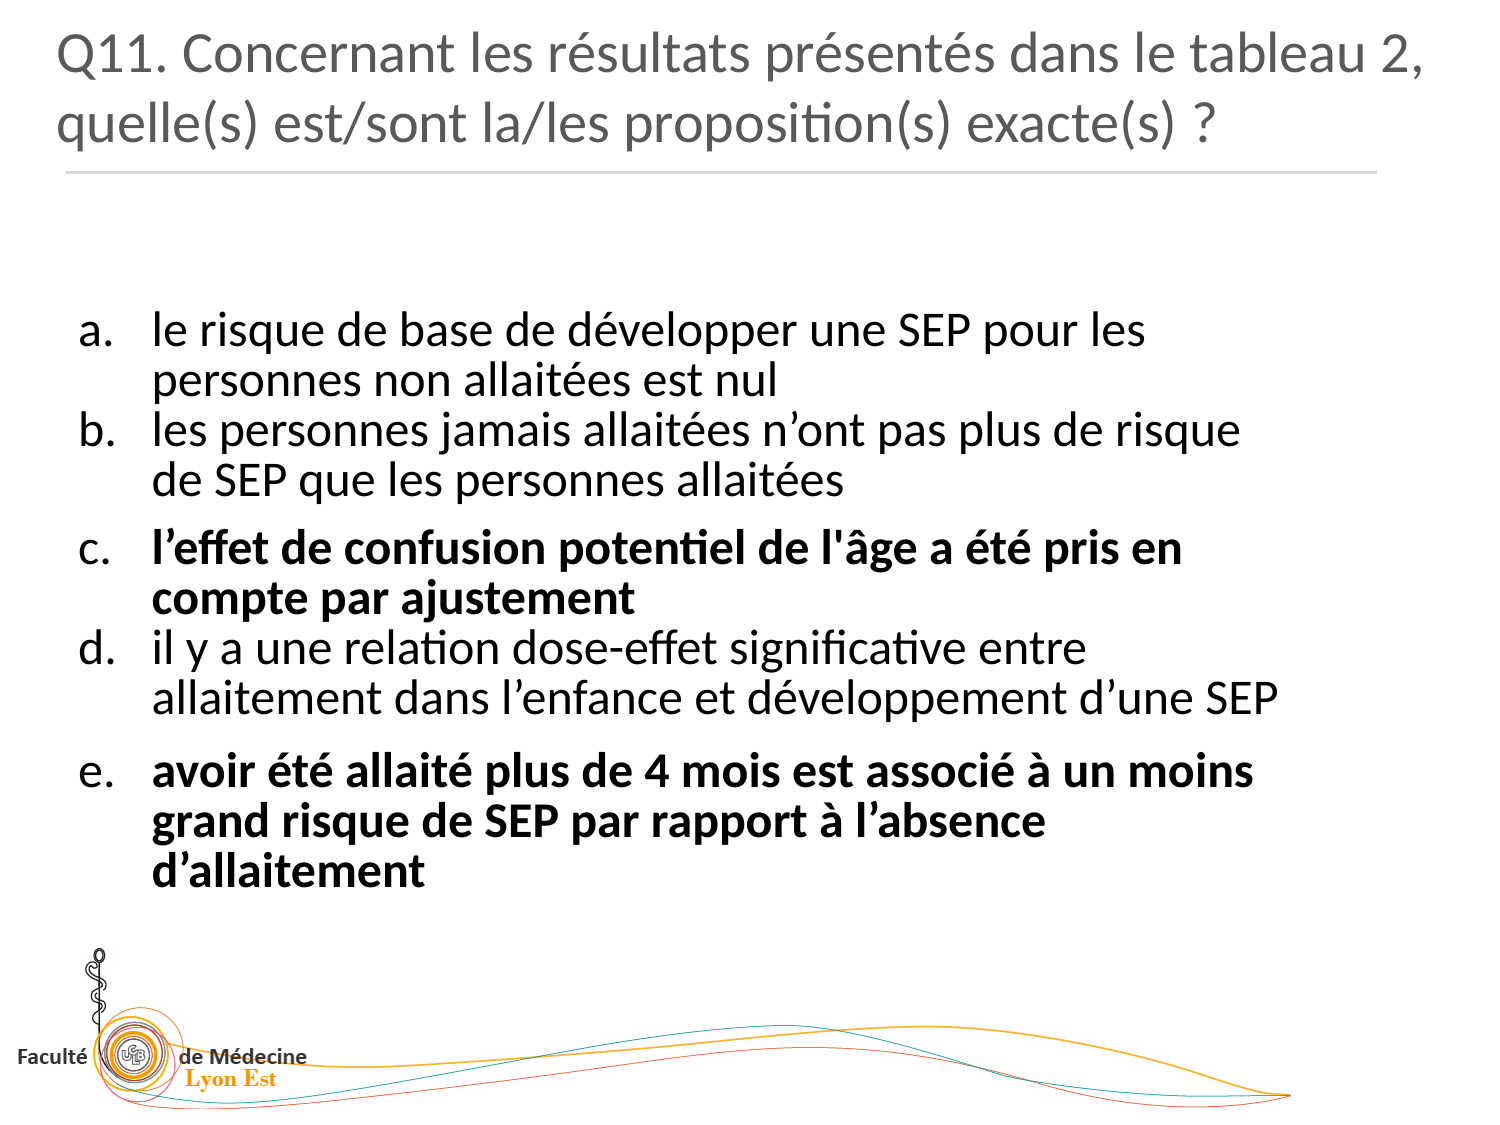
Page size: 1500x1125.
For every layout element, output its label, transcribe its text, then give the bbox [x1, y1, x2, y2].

table_cell l’effet de confusion potentiel de l'âge a été pris en compte par ajustement [140, 527, 1311, 627]
picture [17, 948, 1291, 1109]
table_cell il y a une relation dose-effet significative entre allaitement dans l’enfance et développement d’une SEP [140, 627, 1311, 750]
table_cell d. [67, 627, 140, 750]
table_cell avoir été allaité plus de 4 mois est associé à un moins grand risque de SEP par rapport à l’absence d’allaitement [140, 750, 1311, 900]
title Q11. Concernant les résultats présentés dans le tableau 2, quelle(s) est/sont la/les proposition(s) exacte(s) ? [41, 19, 1500, 149]
table_cell les personnes jamais allaitées n’ont pas plus de risque de SEP que les personnes allaitées [140, 409, 1311, 527]
table_cell b. [67, 409, 140, 527]
table_header a. [67, 309, 140, 409]
table_cell e. [67, 750, 140, 900]
table_cell c. [67, 527, 140, 627]
table_header le risque de base de développer une SEP pour les personnes non allaitées est nul [140, 309, 1311, 409]
